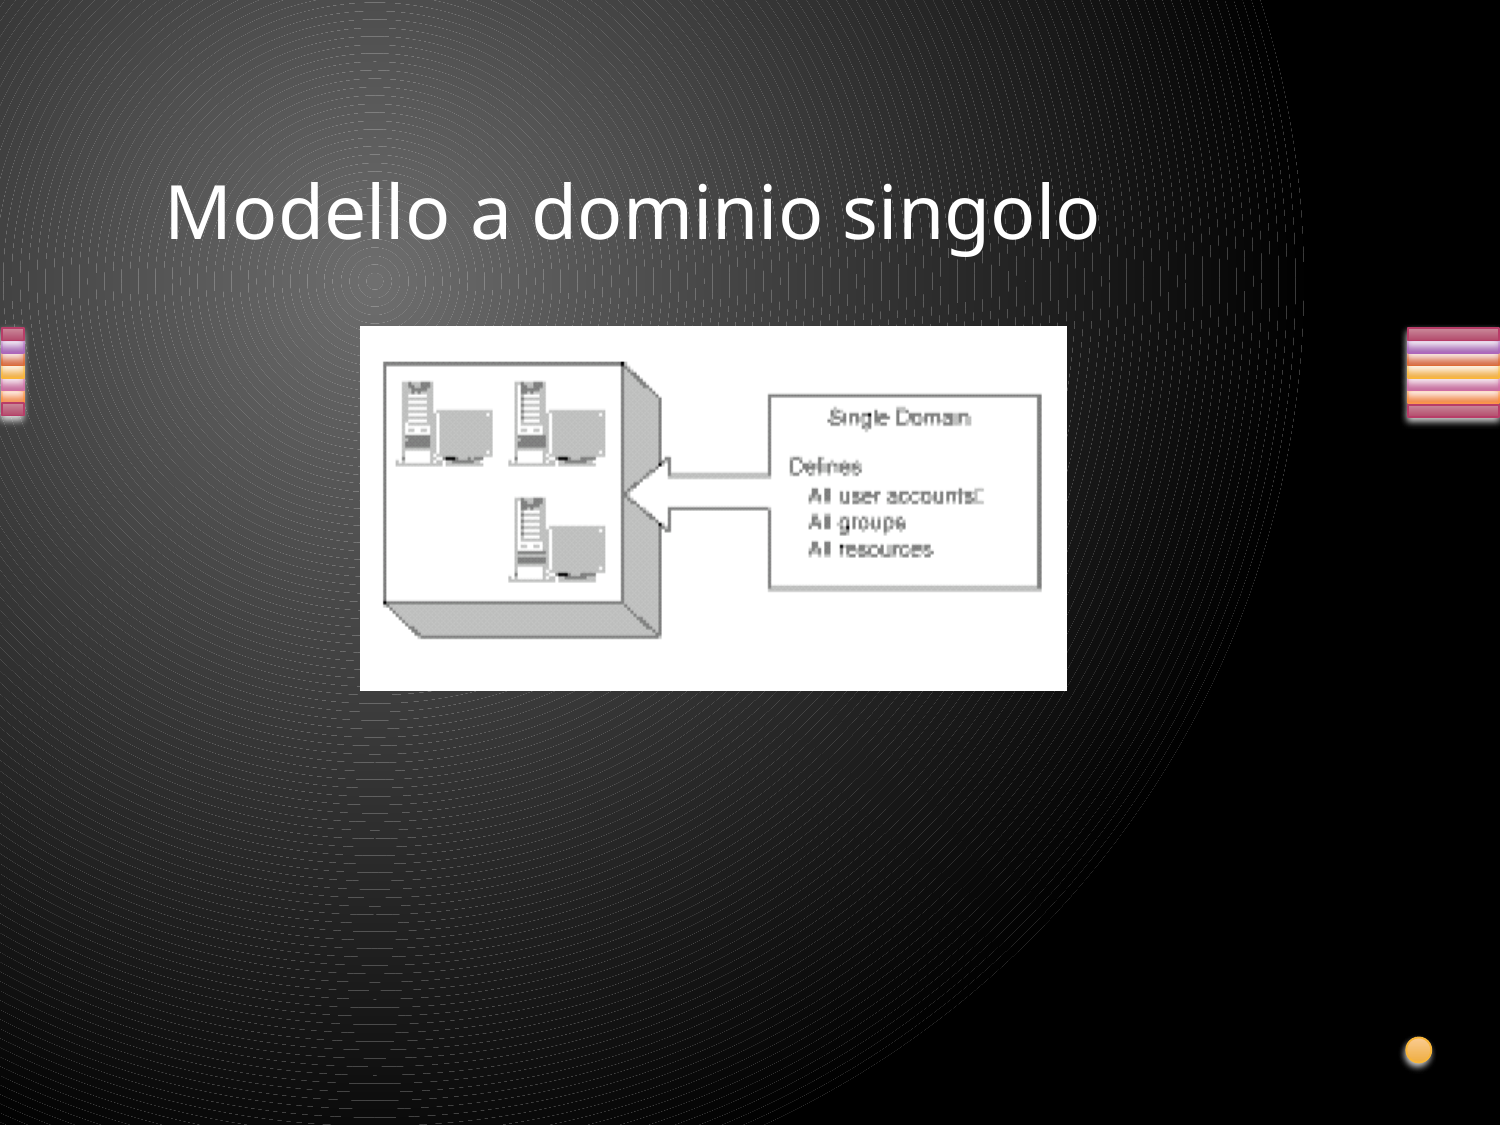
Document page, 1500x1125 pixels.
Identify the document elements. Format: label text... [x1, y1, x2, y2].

picture [359, 325, 1067, 691]
title Modello a dominio singolo [150, 75, 1413, 263]
list [150, 312, 1375, 1005]
